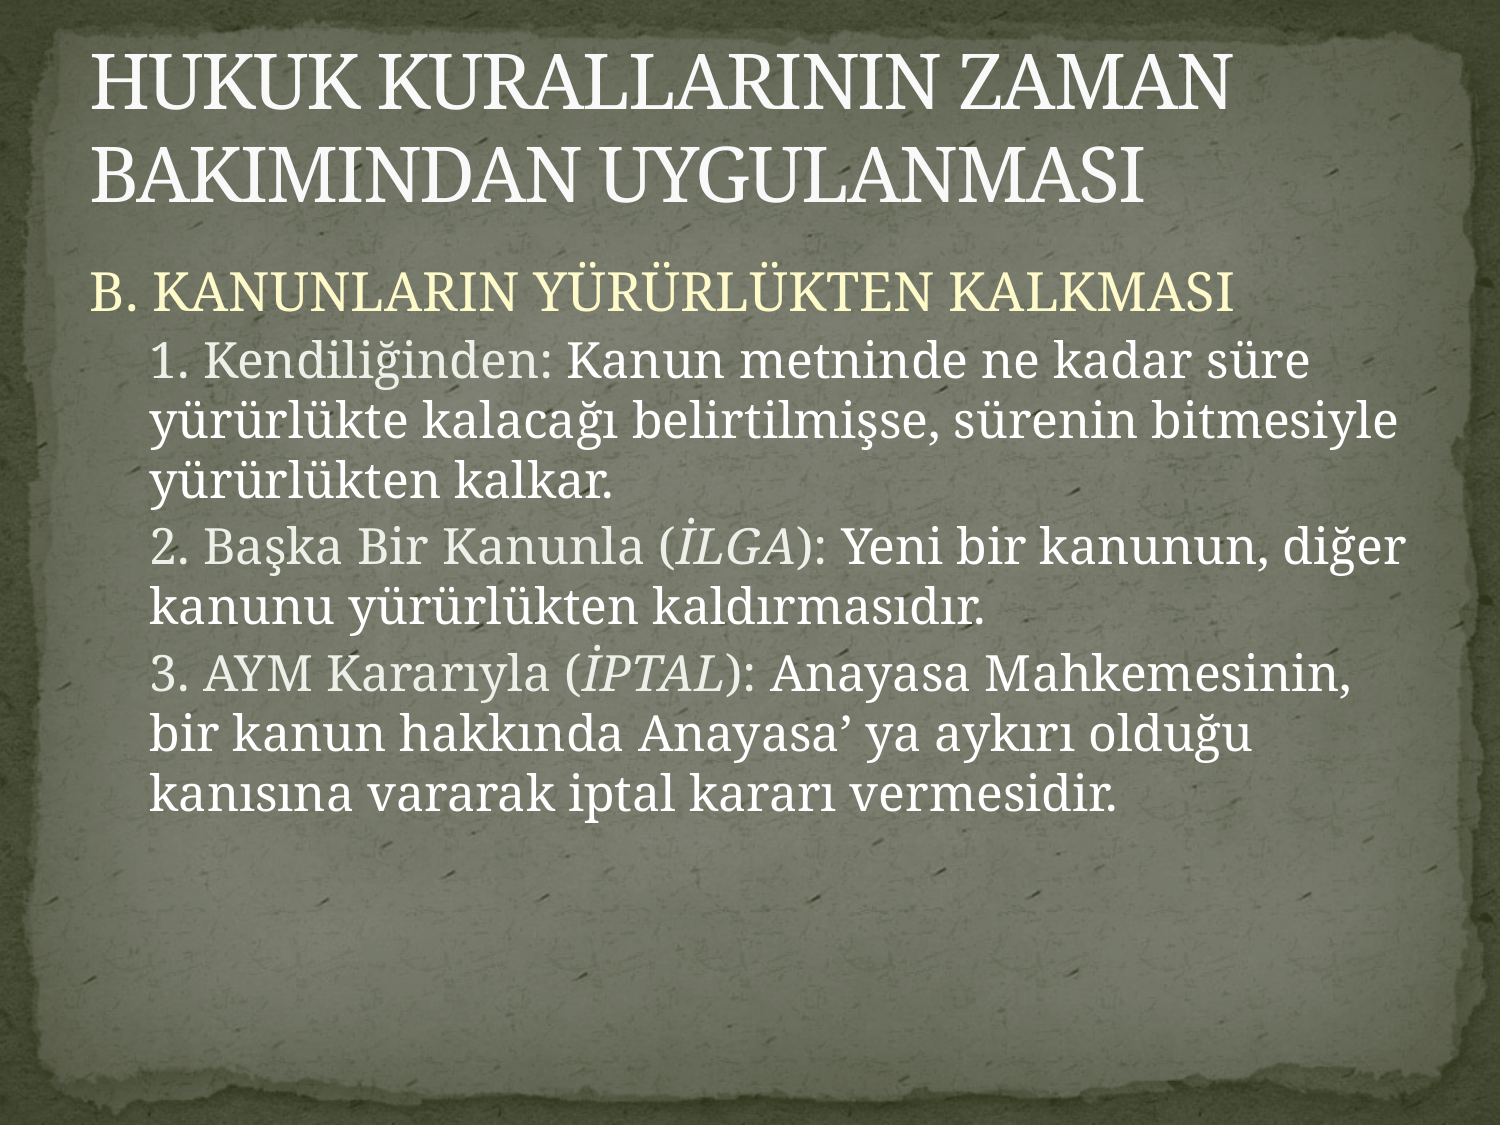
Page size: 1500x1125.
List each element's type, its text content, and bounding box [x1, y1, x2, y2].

title HUKUK KURALLARININ ZAMAN BAKIMINDAN UYGULANMASI [74, 24, 1425, 225]
list B. KANUNLARIN YÜRÜRLÜKTEN KALKMASI 1. Kendiliğinden: Kanun metninde ne kadar süre yürürlükte kalacağı belirtilmişse, sürenin bitmesiyle yürürlükten kalkar. 2. Başka Bir Kanunla (İLGA): Yeni bir kanunun, diğer kanunu yürürlükten kaldırmasıdır. 3. AYM Kararıyla (İPTAL): Anayasa Mahkemesinin, bir kanun hakkında Anayasa’ ya aykırı olduğu kanısına vararak iptal kararı vermesidir. [75, 249, 1425, 1000]
